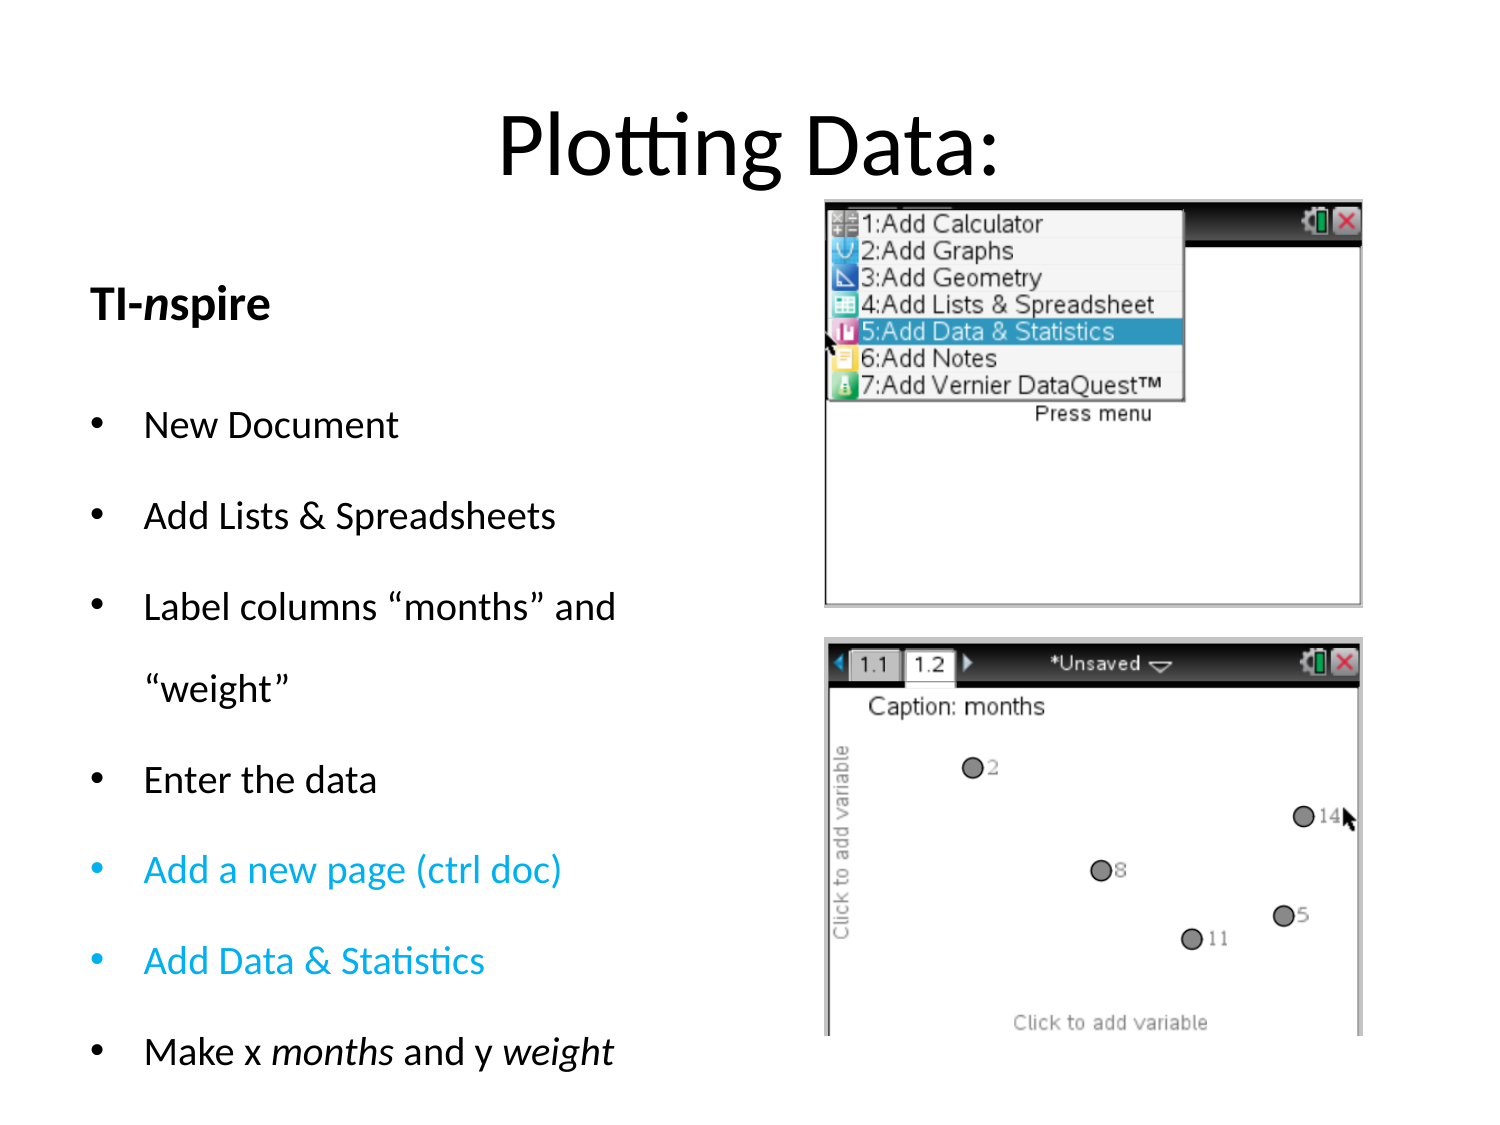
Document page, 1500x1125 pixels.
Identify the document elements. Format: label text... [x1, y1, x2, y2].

list New Document Add Lists & Spreadsheets Label columns “months” and “weight” Enter the data Add a new page (ctrl doc) Add Data & Statistics Make x months and y weight [75, 356, 738, 1088]
title Plotting Data: [75, 45, 1425, 233]
picture [824, 637, 1363, 1037]
list TI-nspire [75, 232, 738, 338]
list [824, 199, 1363, 608]
